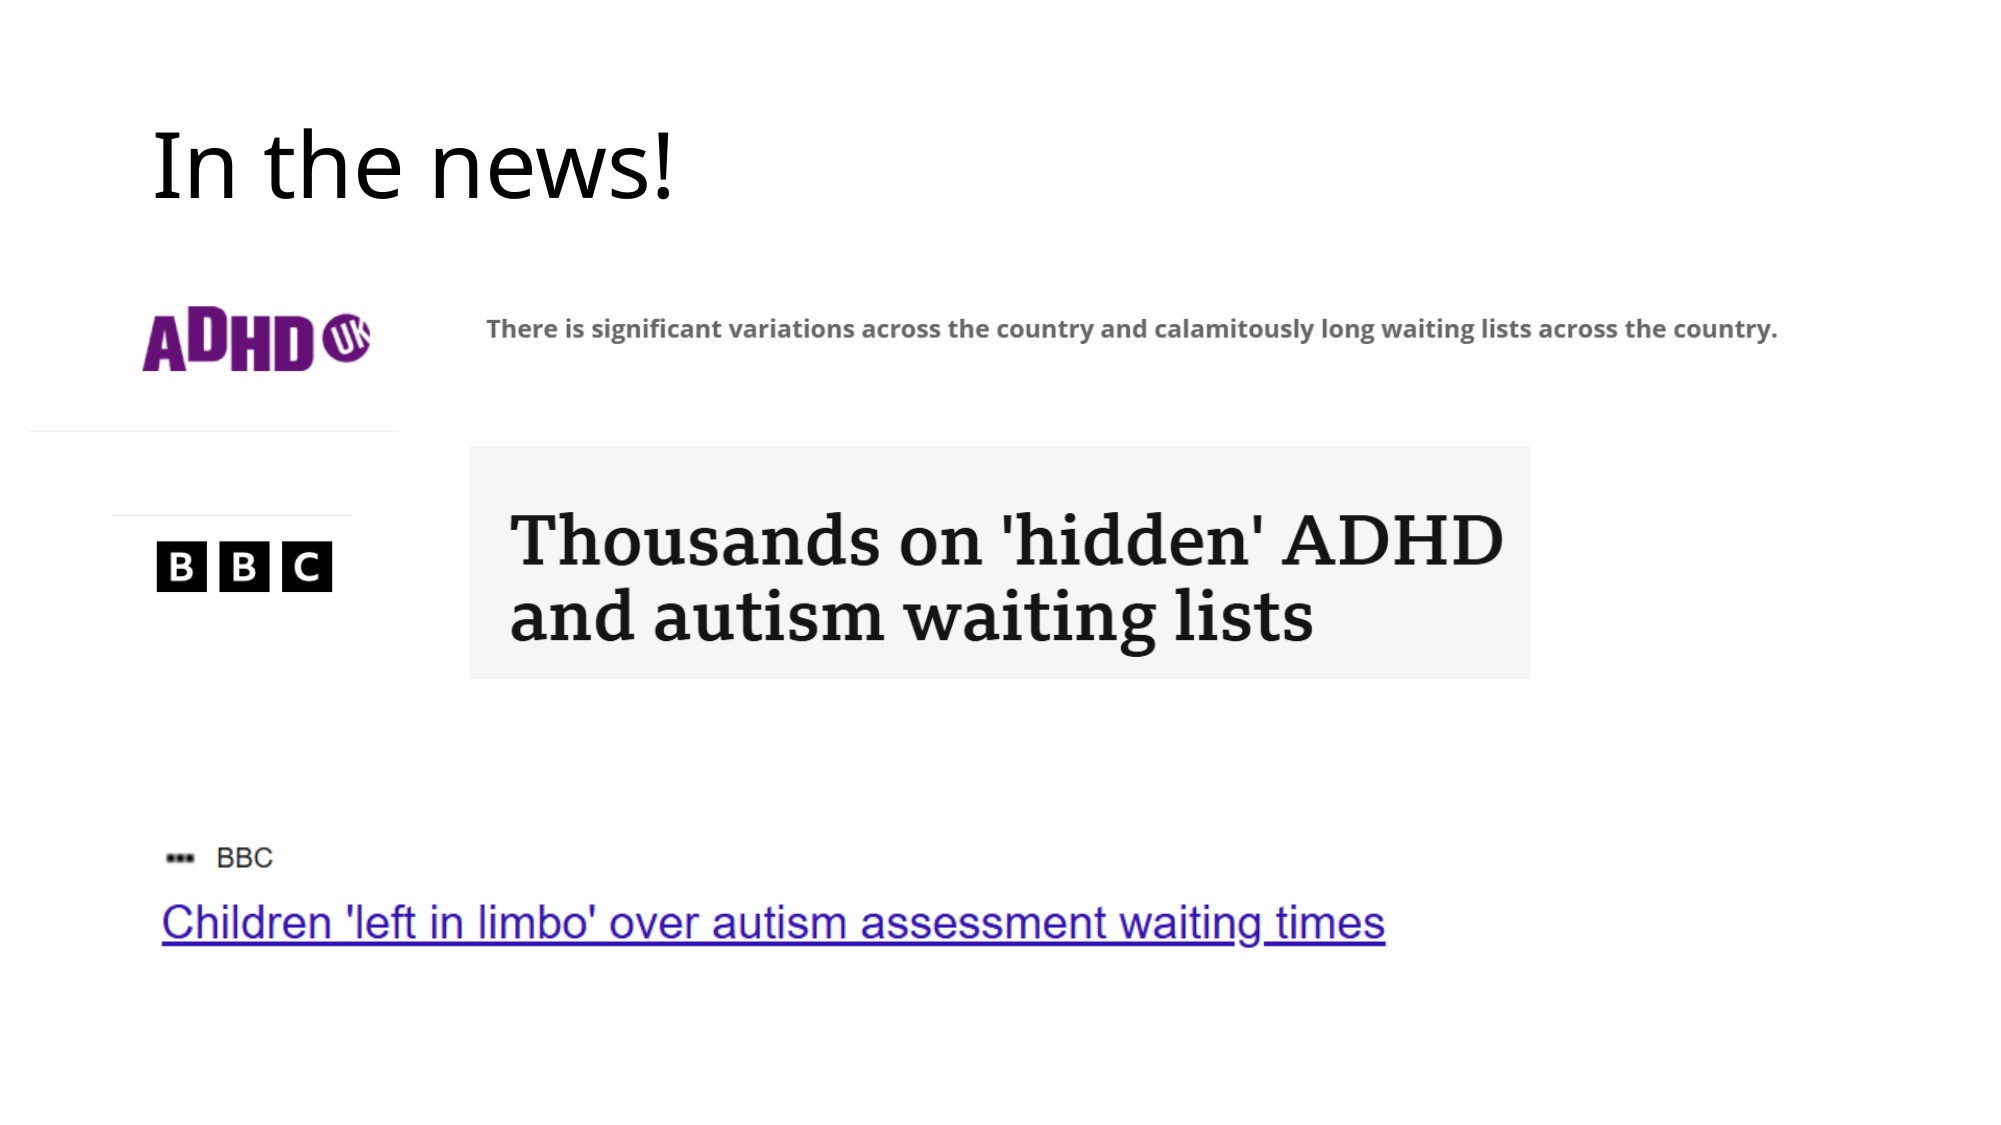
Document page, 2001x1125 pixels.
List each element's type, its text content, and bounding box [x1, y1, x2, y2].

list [28, 276, 400, 460]
picture [469, 276, 1788, 369]
picture [92, 785, 1404, 968]
picture [469, 446, 1531, 679]
title In the news! [137, 59, 1863, 278]
picture [112, 515, 352, 610]
